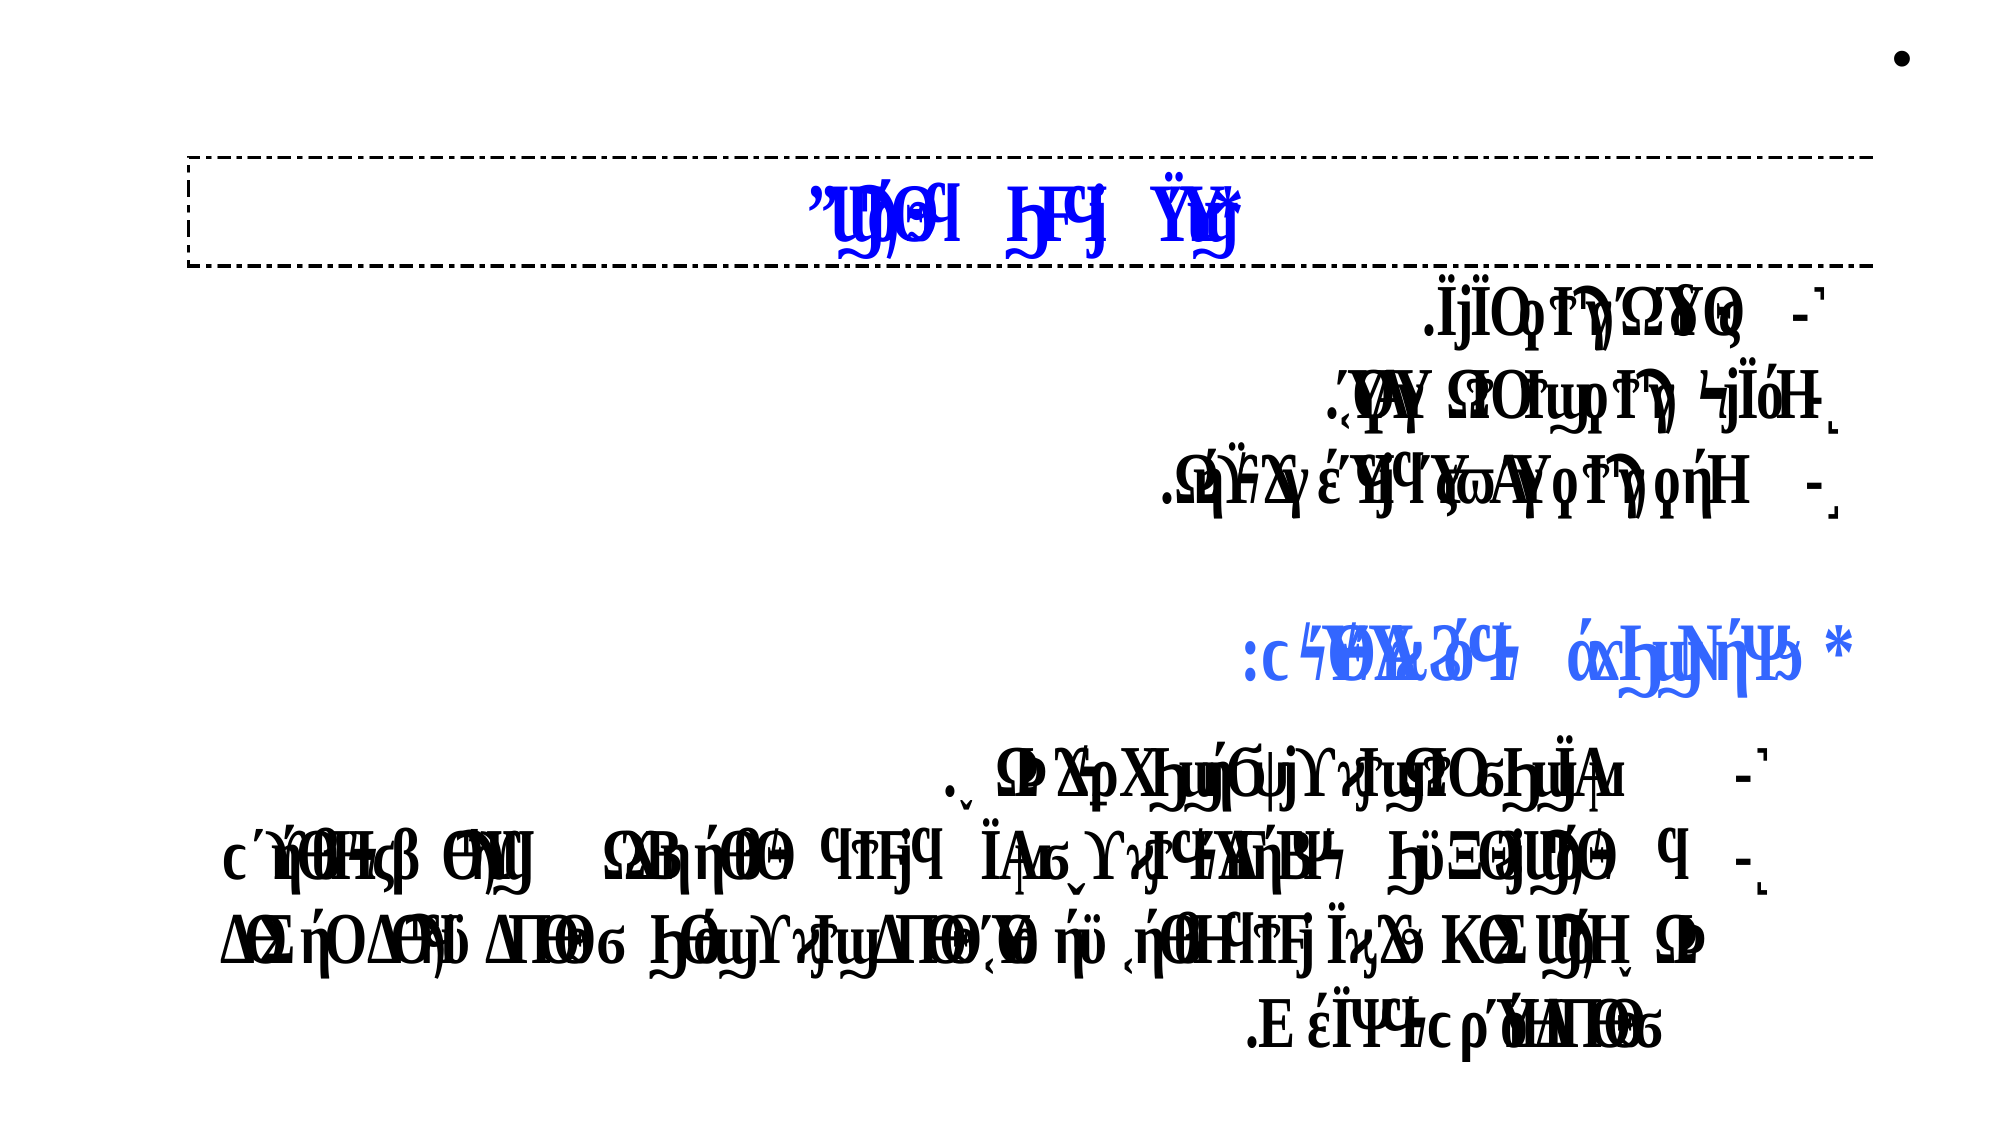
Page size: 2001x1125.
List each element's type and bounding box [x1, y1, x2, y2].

picture [186, 60, 1875, 1062]
list [202, 23, 1928, 737]
